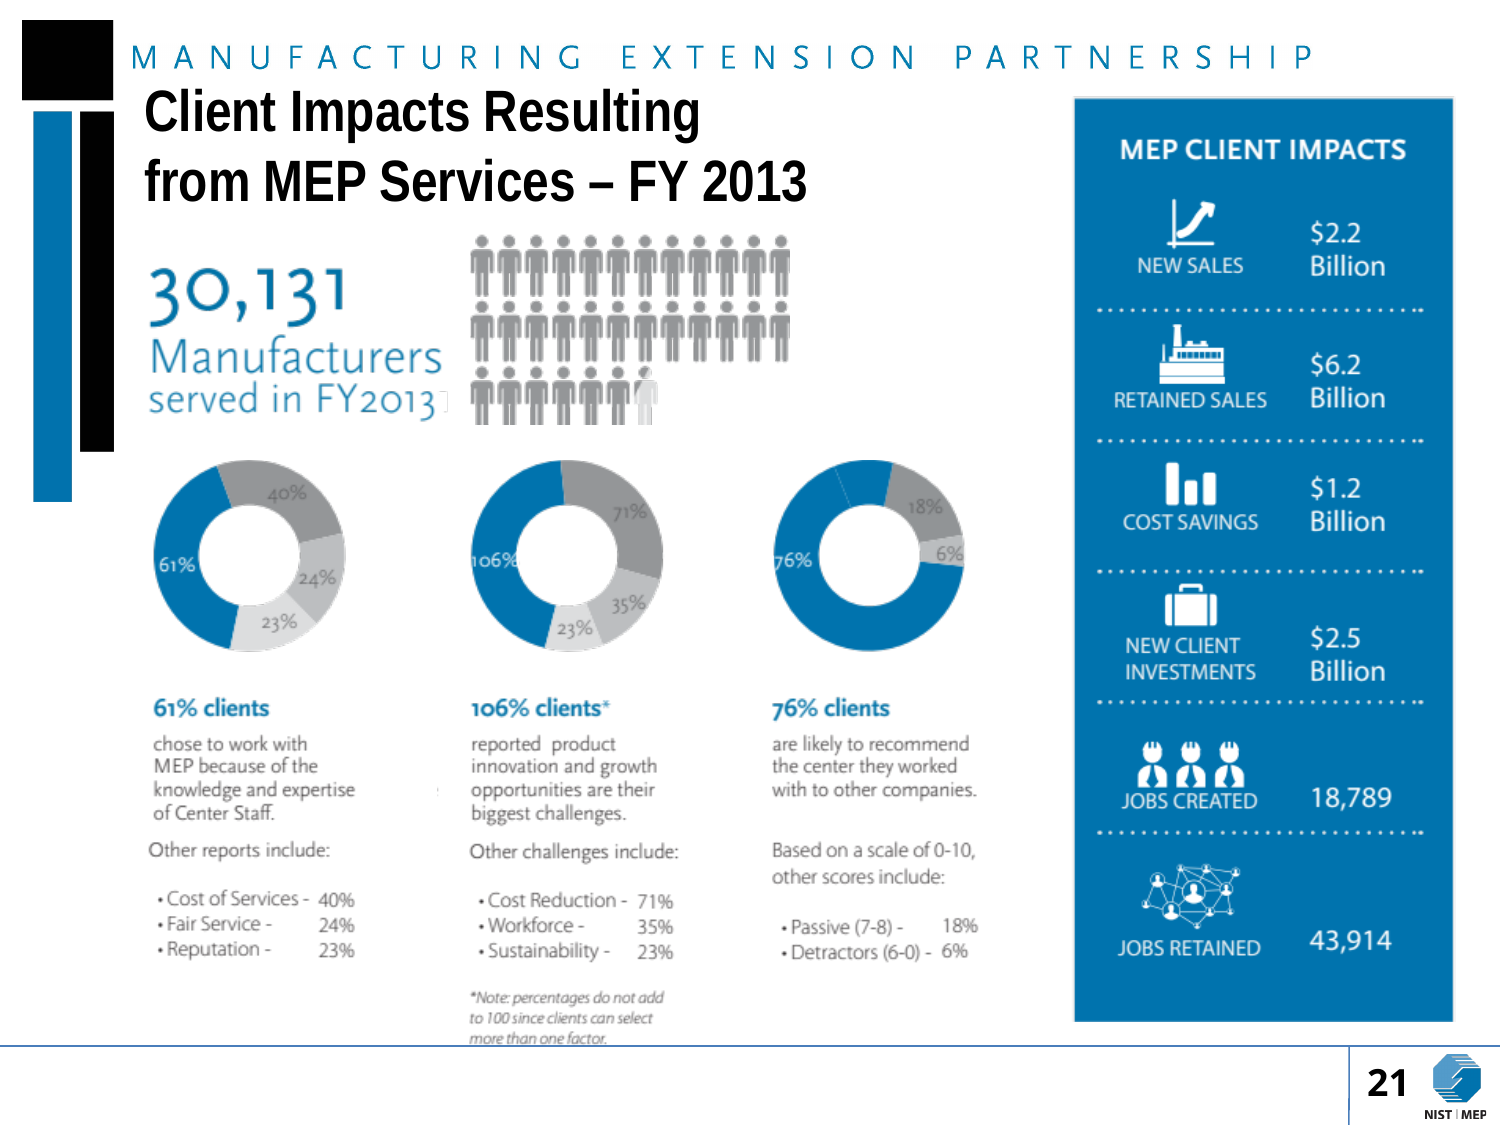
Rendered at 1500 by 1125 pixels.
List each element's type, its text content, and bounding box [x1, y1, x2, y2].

picture [855, 48, 870, 66]
picture [129, 228, 791, 426]
title Client Impacts Resulting from MEP Services – FY 2013 [129, 82, 1055, 204]
picture [123, 459, 373, 983]
picture [757, 459, 988, 818]
picture [22, 20, 114, 502]
picture [1056, 82, 1469, 1022]
picture [456, 834, 700, 1057]
picture [767, 834, 988, 967]
picture [437, 459, 686, 832]
slide_number 21 [1074, 1066, 1425, 1103]
picture [129, 43, 1313, 70]
